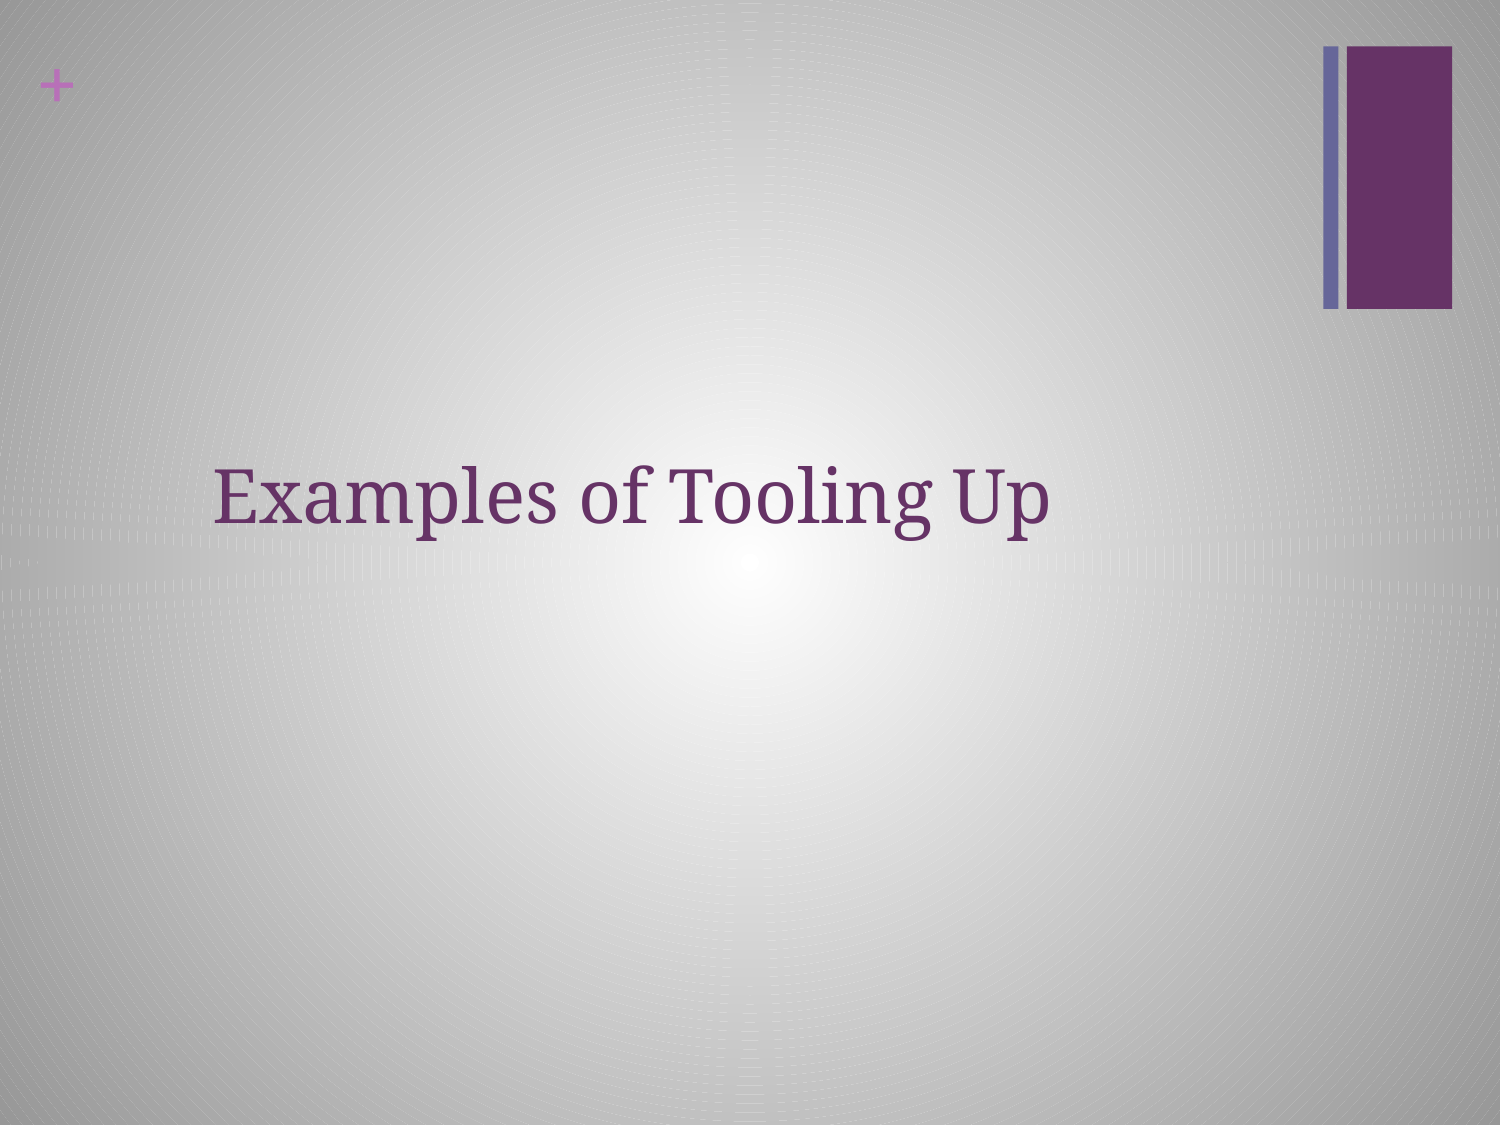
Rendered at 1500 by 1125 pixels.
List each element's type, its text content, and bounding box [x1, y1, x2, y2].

title Examples of Tooling Up [198, 440, 1438, 624]
